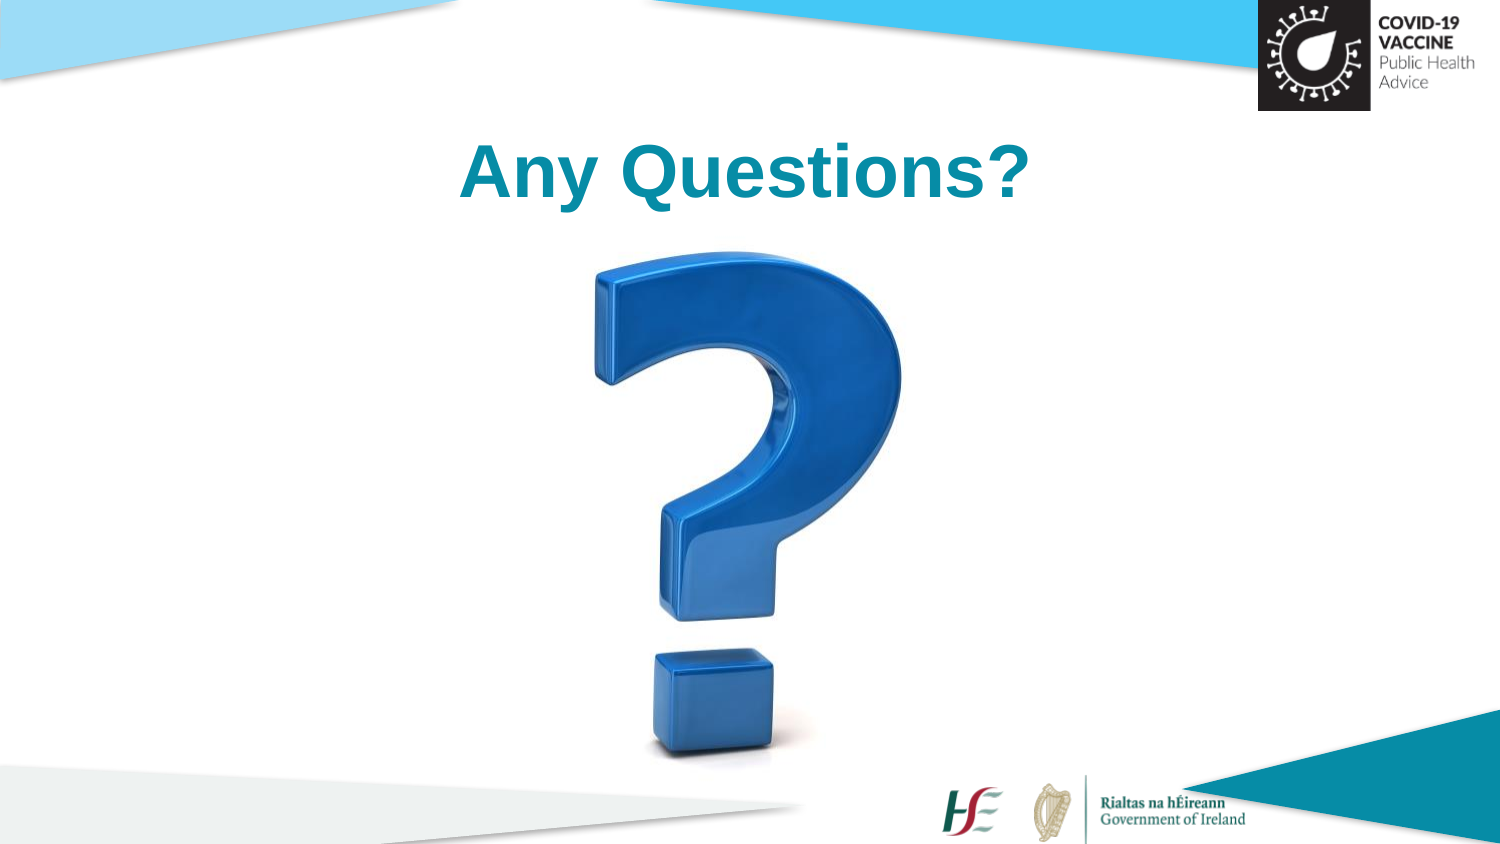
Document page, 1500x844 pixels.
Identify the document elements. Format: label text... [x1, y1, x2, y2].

text_box [0, 765, 807, 844]
picture [938, 770, 1249, 844]
picture [1258, 0, 1500, 112]
text_box [644, 0, 1254, 69]
picture [571, 228, 913, 783]
text_box [23, 220, 1462, 645]
text_box [1251, 708, 1500, 844]
text_box [0, 0, 464, 81]
text_box Any Questions? [0, 87, 1493, 220]
